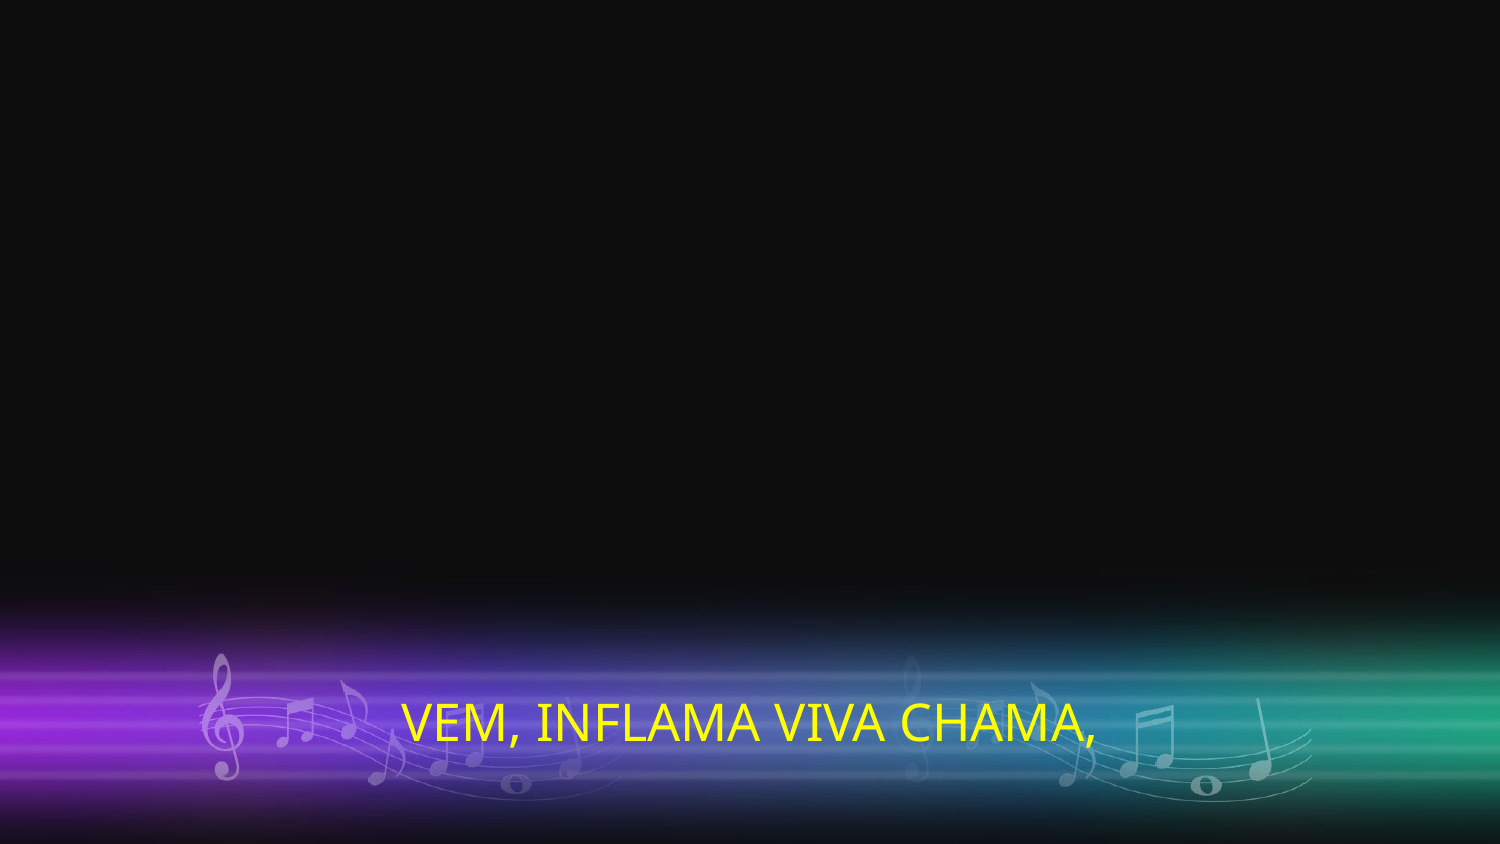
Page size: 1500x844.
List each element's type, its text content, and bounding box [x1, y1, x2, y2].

text_box VEM, INFLAMA VIVA CHAMA, [312, 682, 1187, 760]
picture [0, 0, 1500, 844]
